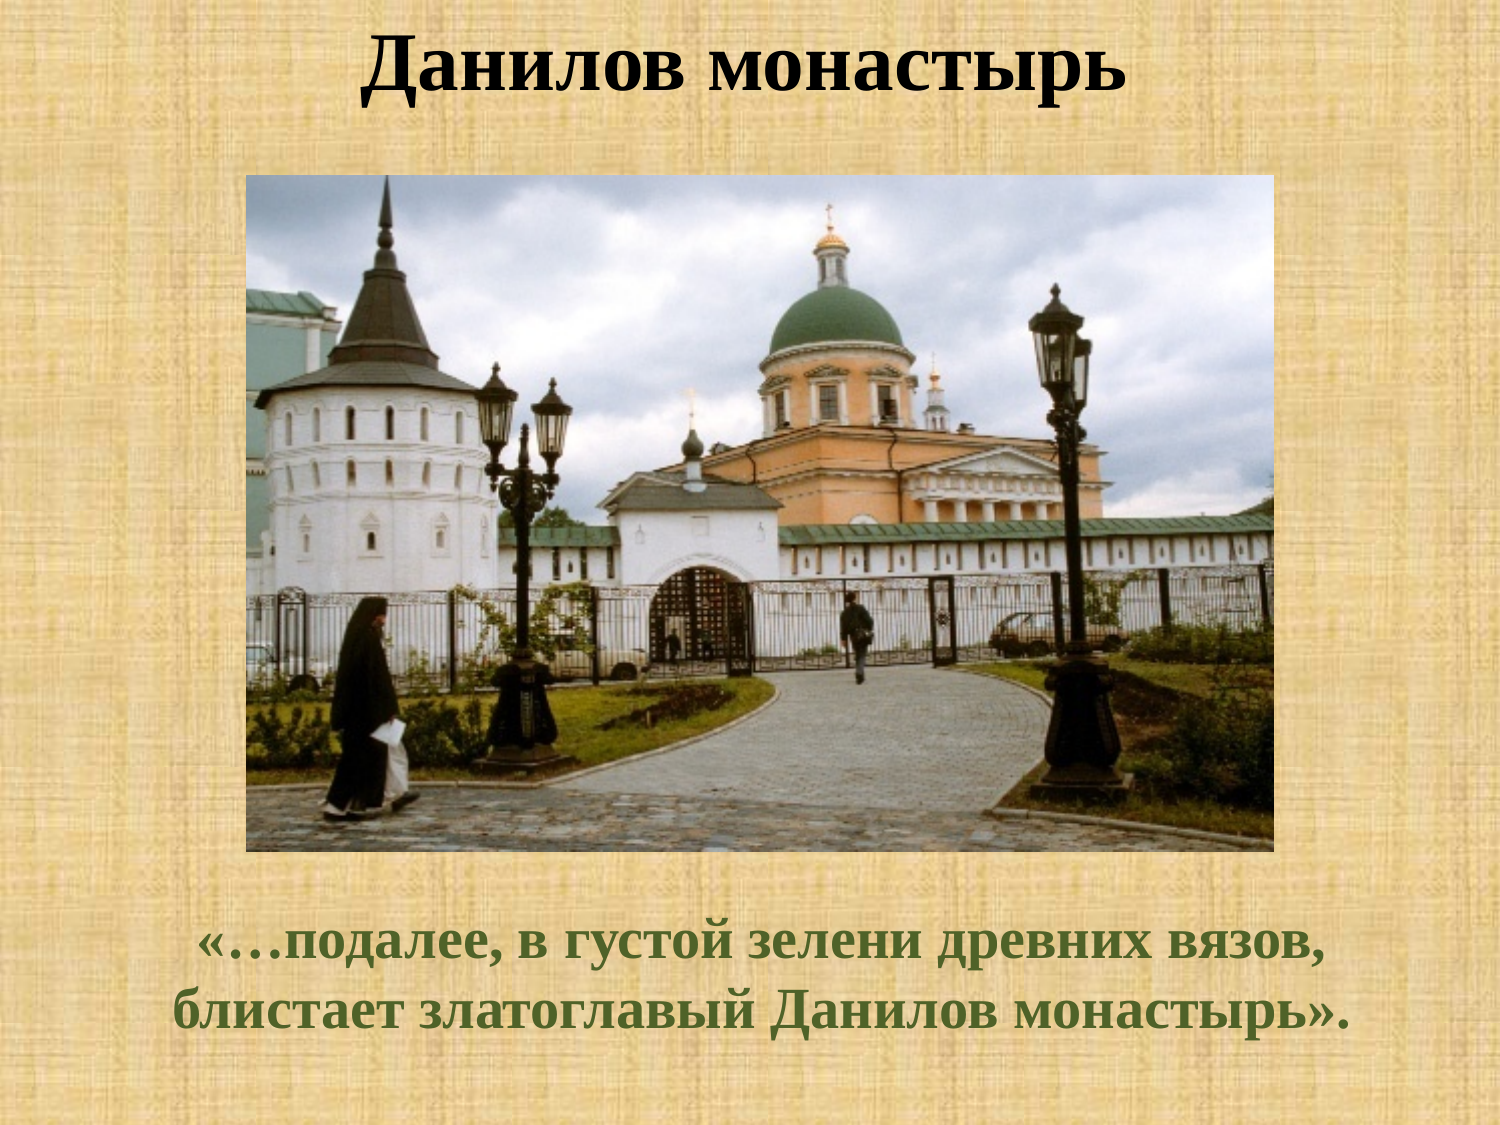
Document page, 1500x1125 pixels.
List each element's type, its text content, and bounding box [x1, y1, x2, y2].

text_box Данилов монастырь [281, 0, 1207, 115]
picture [0, 0, 1500, 1125]
text_box «…подалее, в густой зелени древних вязов, блистает златоглавый Данилов монастырь». [100, 893, 1424, 1048]
